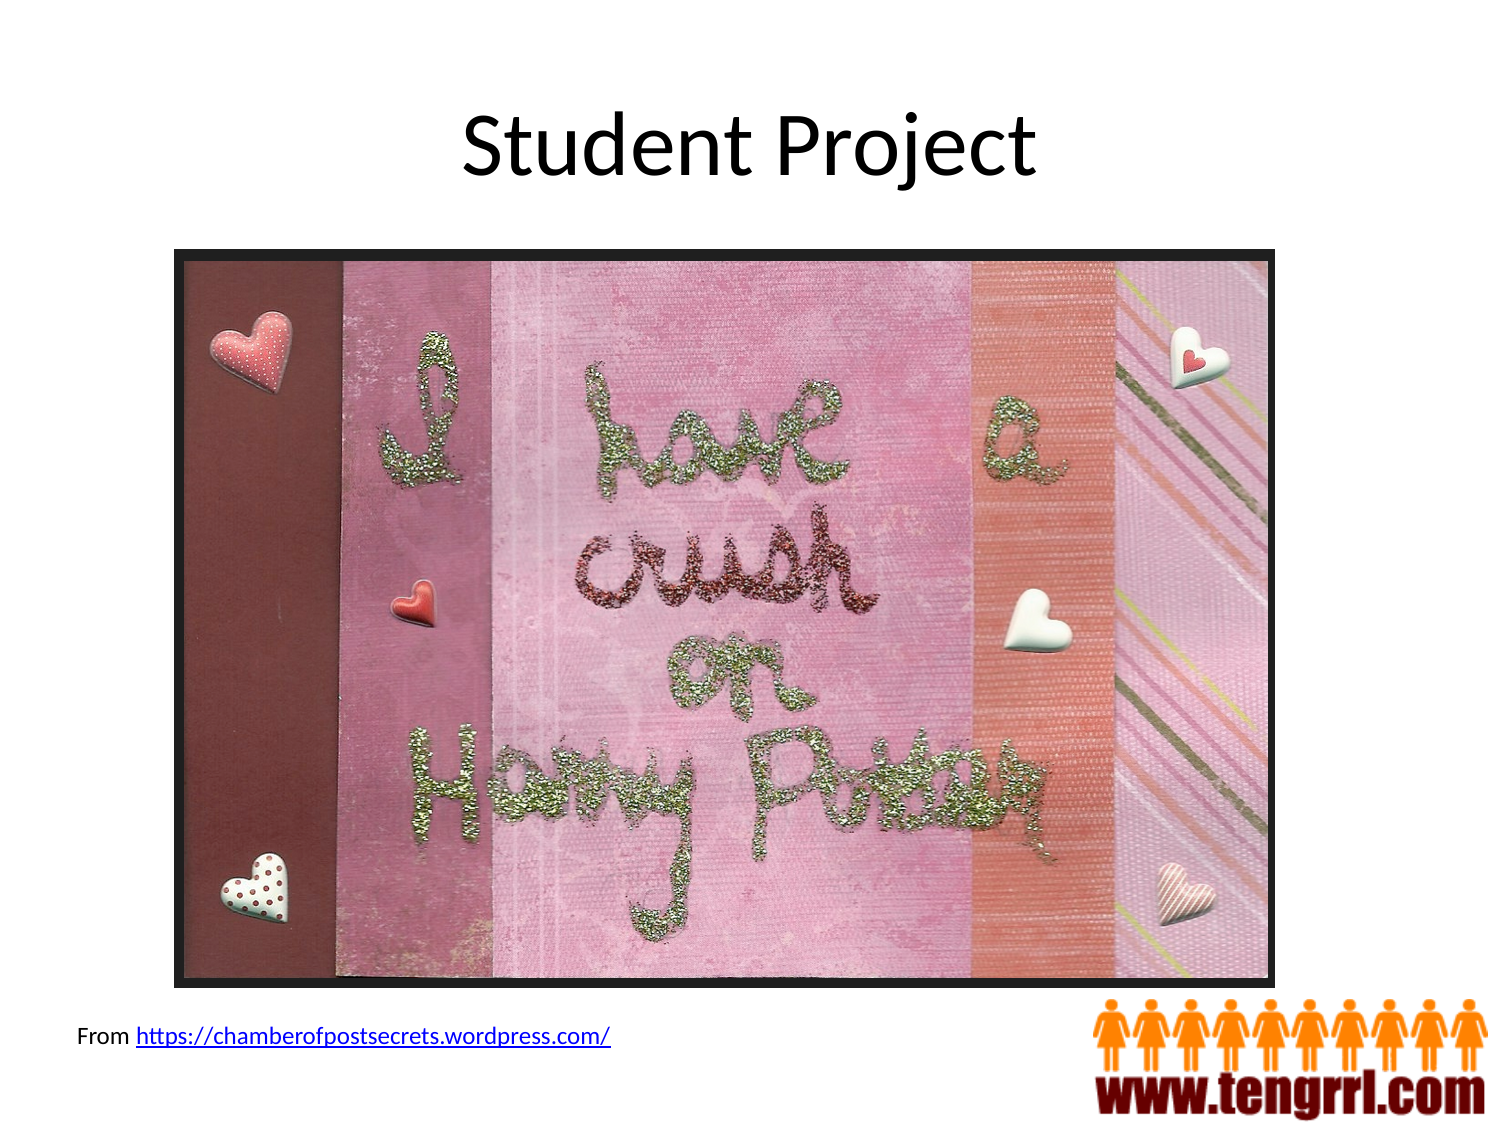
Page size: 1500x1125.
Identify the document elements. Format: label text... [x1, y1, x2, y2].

title Student Project [75, 45, 1425, 233]
picture [1093, 999, 1488, 1125]
text_box From https://chamberofpostsecrets.wordpress.com/ [62, 1012, 1038, 1058]
picture [174, 249, 1275, 988]
